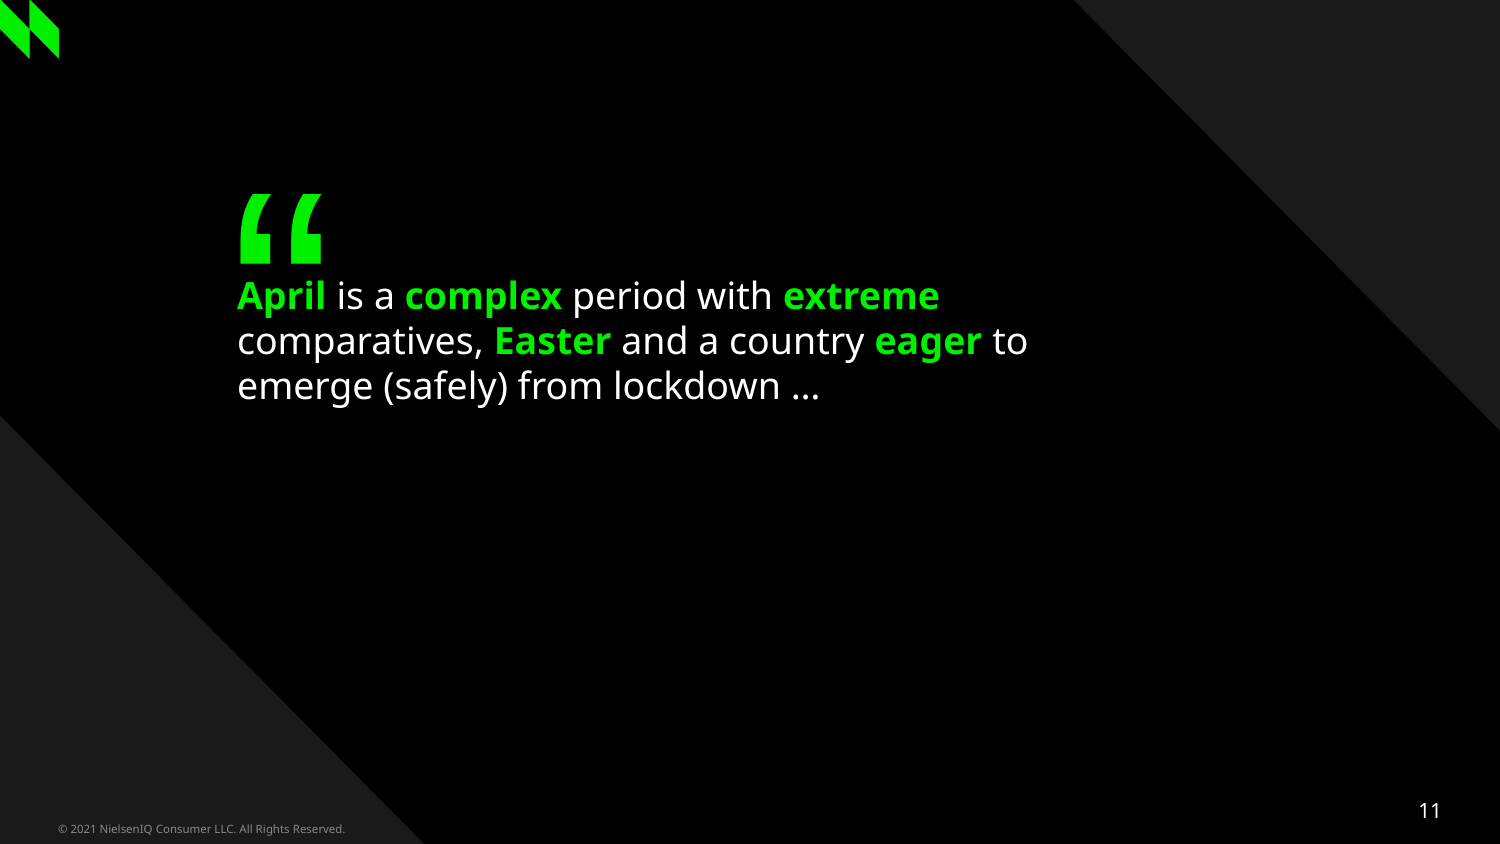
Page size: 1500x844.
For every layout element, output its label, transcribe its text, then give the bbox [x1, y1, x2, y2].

picture [0, 0, 59, 59]
title April is a complex period with extreme comparatives, Easter and a country eager to emerge (safely) from lockdown … [237, 256, 1071, 485]
